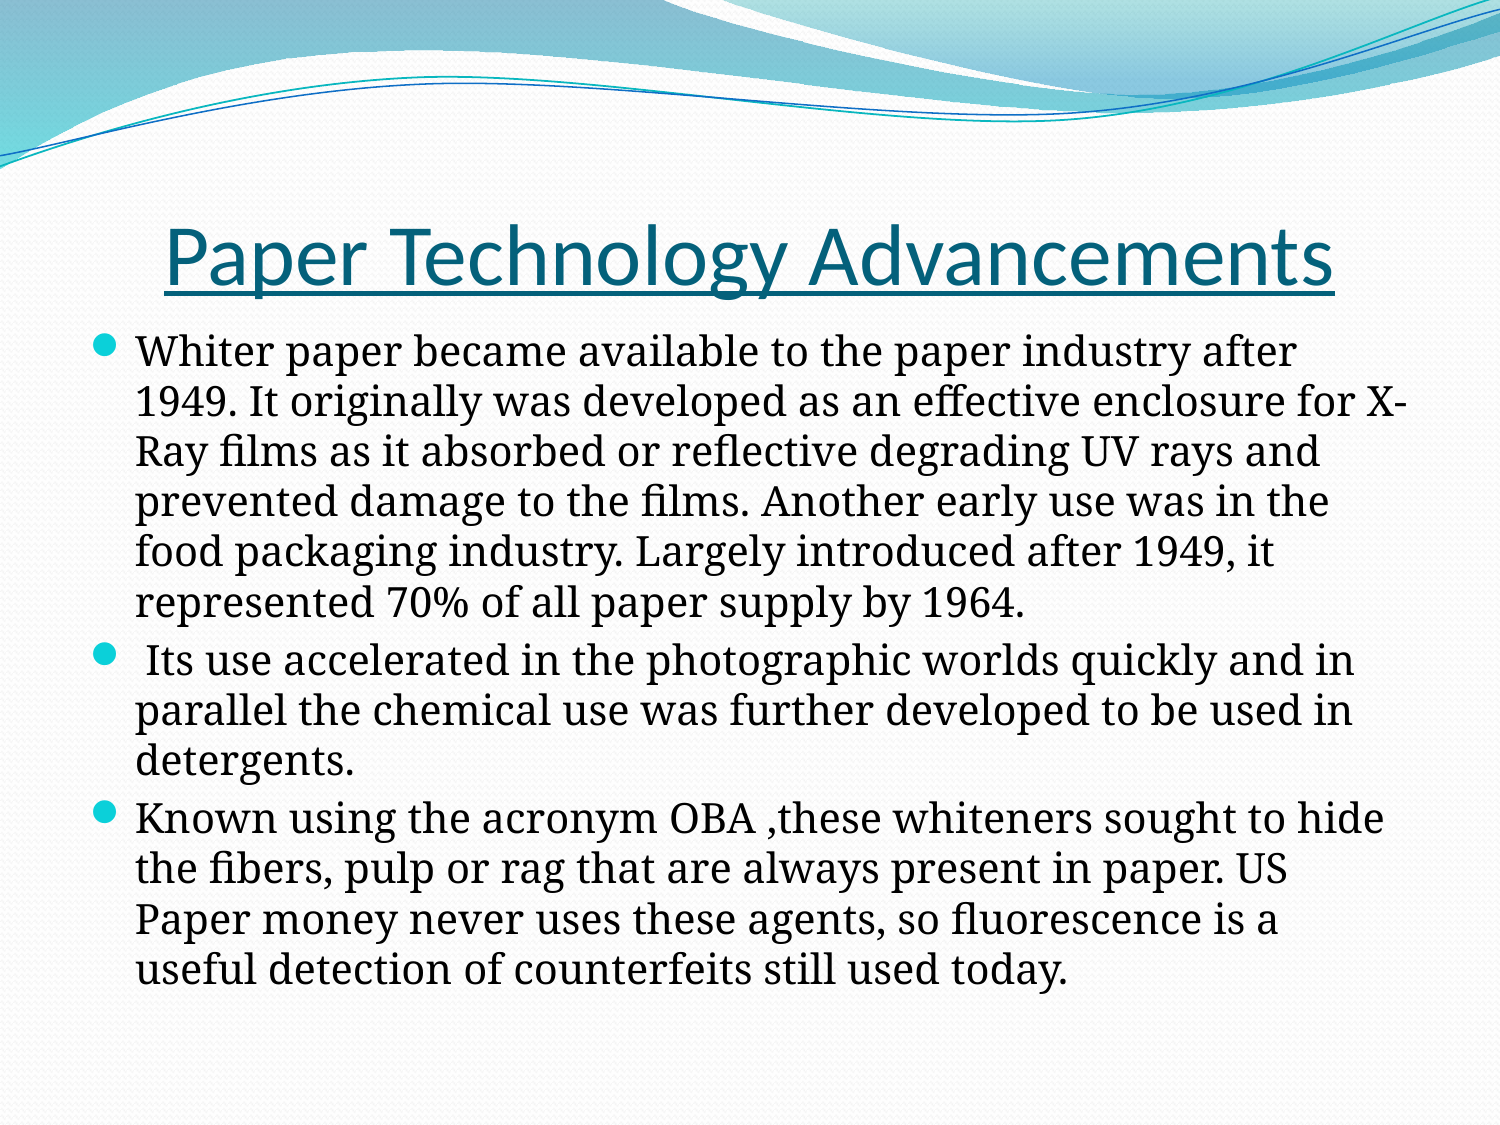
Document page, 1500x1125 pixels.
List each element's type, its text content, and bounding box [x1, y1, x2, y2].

title Paper Technology Advancements [75, 115, 1425, 303]
list Whiter paper became available to the paper industry after 1949. It originally was developed as an effective enclosure for X-Ray films as it absorbed or reflective degrading UV rays and prevented damage to the films. Another early use was in the food packaging industry. Largely introduced after 1949, it represented 70% of all paper supply by 1964. Its use accelerated in the photographic worlds quickly and in parallel the chemical use was further developed to be used in detergents. Known using the acronym OBA ,these whiteners sought to hide the fibers, pulp or rag that are always present in paper. US Paper money never uses these agents, so fluorescence is a useful detection of counterfeits still used today. [75, 317, 1425, 1038]
